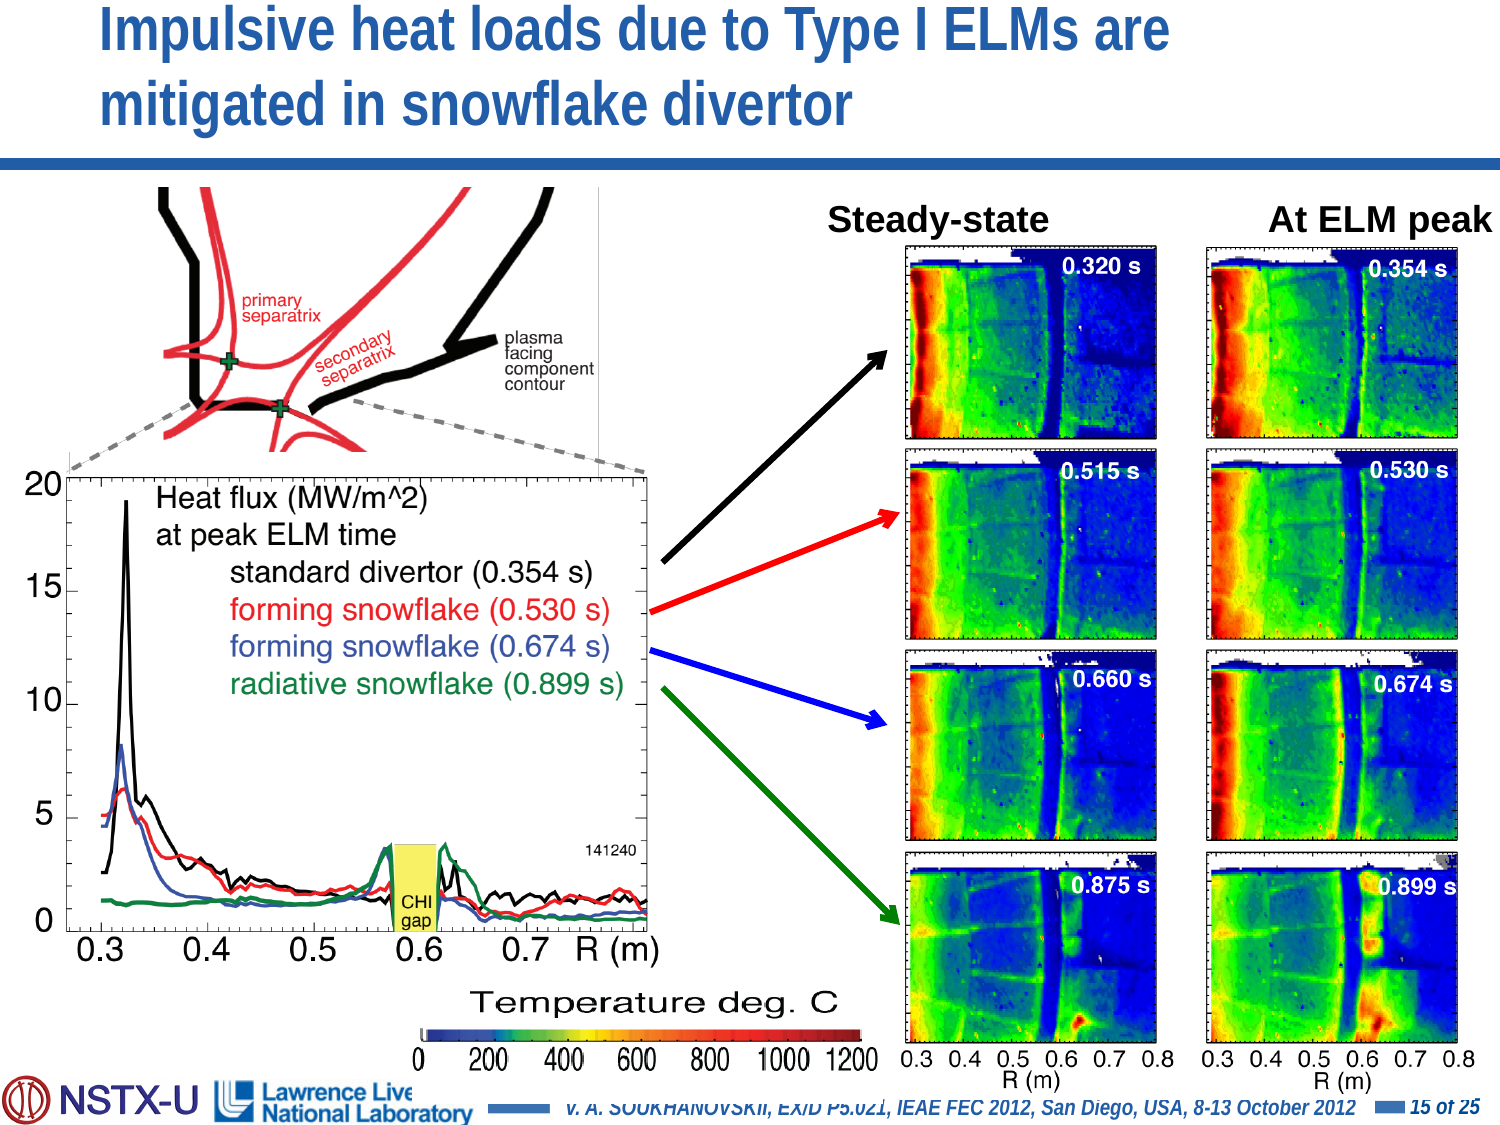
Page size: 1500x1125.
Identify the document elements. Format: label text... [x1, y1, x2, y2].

picture [24, 187, 660, 976]
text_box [664, 512, 901, 613]
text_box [664, 349, 888, 510]
picture [212, 987, 883, 1125]
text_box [664, 649, 888, 685]
picture [0, 1074, 199, 1125]
title Impulsive heat loads due to Type I ELMs are mitigated in snowflake divertor [99, 12, 1405, 146]
text_box Steady-state At ELM peak [812, 187, 1500, 248]
picture [899, 212, 1475, 1101]
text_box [664, 687, 901, 926]
